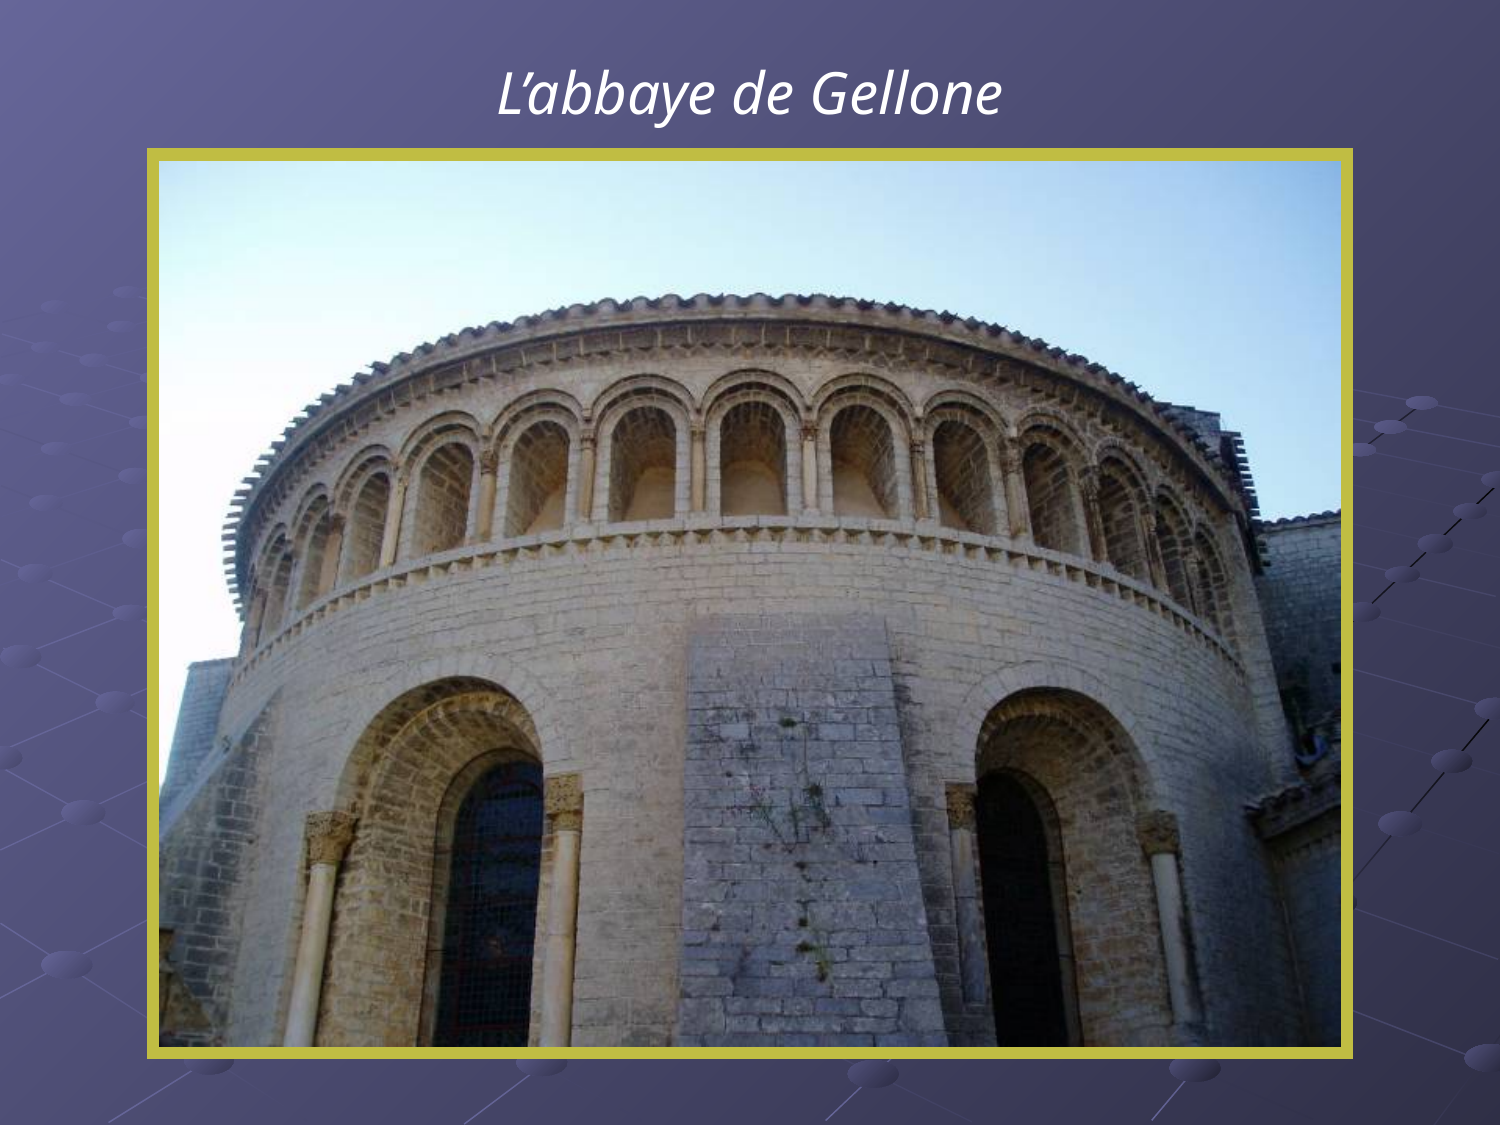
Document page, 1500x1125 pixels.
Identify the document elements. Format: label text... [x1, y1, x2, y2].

title L’abbaye de Gellone [75, 45, 1425, 138]
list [159, 160, 1341, 1047]
